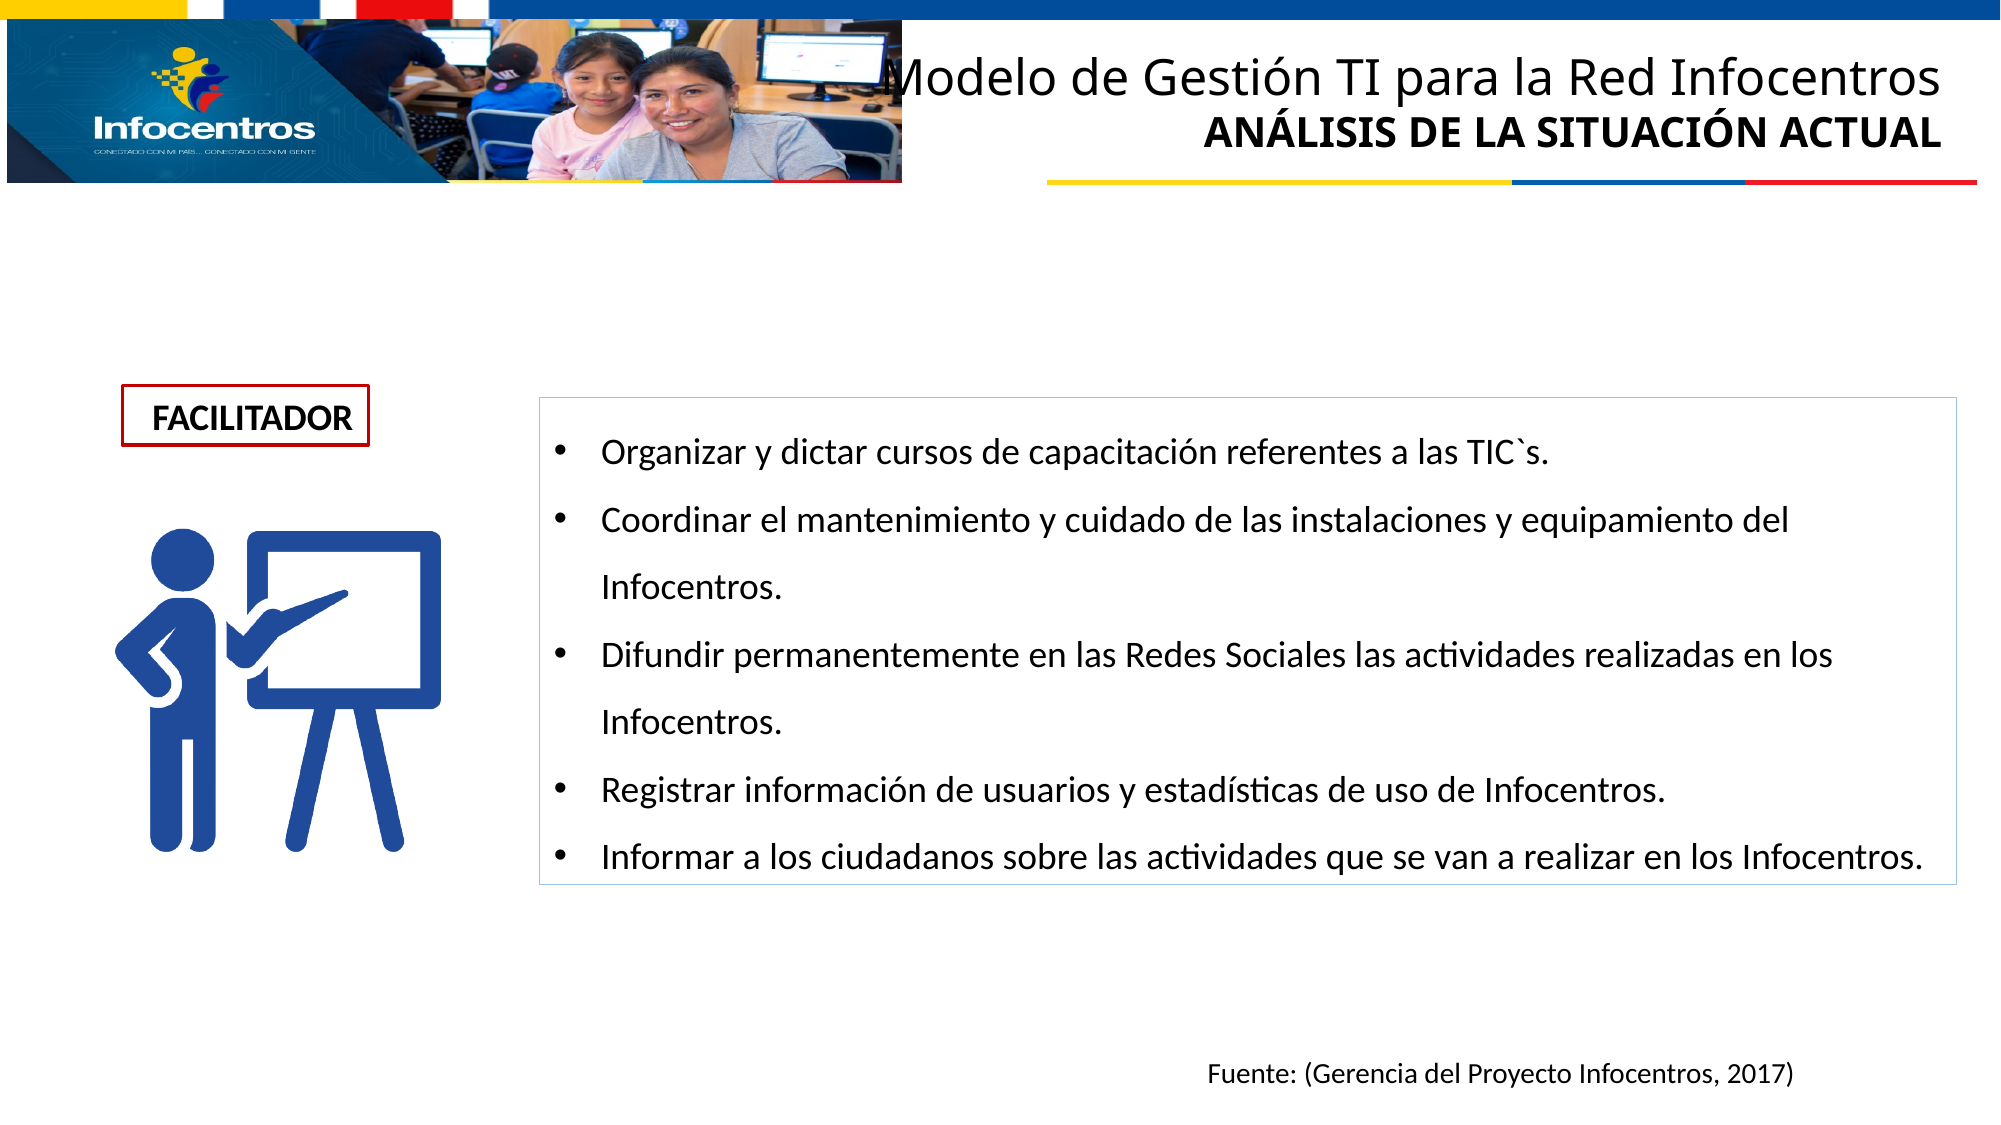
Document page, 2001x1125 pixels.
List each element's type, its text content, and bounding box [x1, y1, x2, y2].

picture [216, 150, 232, 156]
picture [115, 526, 441, 853]
text_box Fuente: (Gerencia del Proyecto Infocentros, 2017) [1192, 1046, 1810, 1097]
text_box FACILITADOR [122, 385, 369, 445]
text_box Organizar y dictar cursos de capacitación referentes a las TIC`s. Coordinar el mantenimiento y cuidado de las instalaciones y equipamiento del Infocentros. Difundir permanentemente en las Redes Sociales las actividades realizadas en los Infocentros. Registrar información de usuarios y estadísticas de uso de Infocentros. Informar a los ciudadanos sobre las actividades que se van a realizar en los Infocentros. [539, 397, 1957, 885]
picture [105, 150, 144, 154]
text_box Modelo de Gestión TI para la Red Infocentros ANÁLISIS DE LA SITUACIÓN ACTUAL [858, 38, 1957, 164]
picture [0, 0, 2001, 183]
